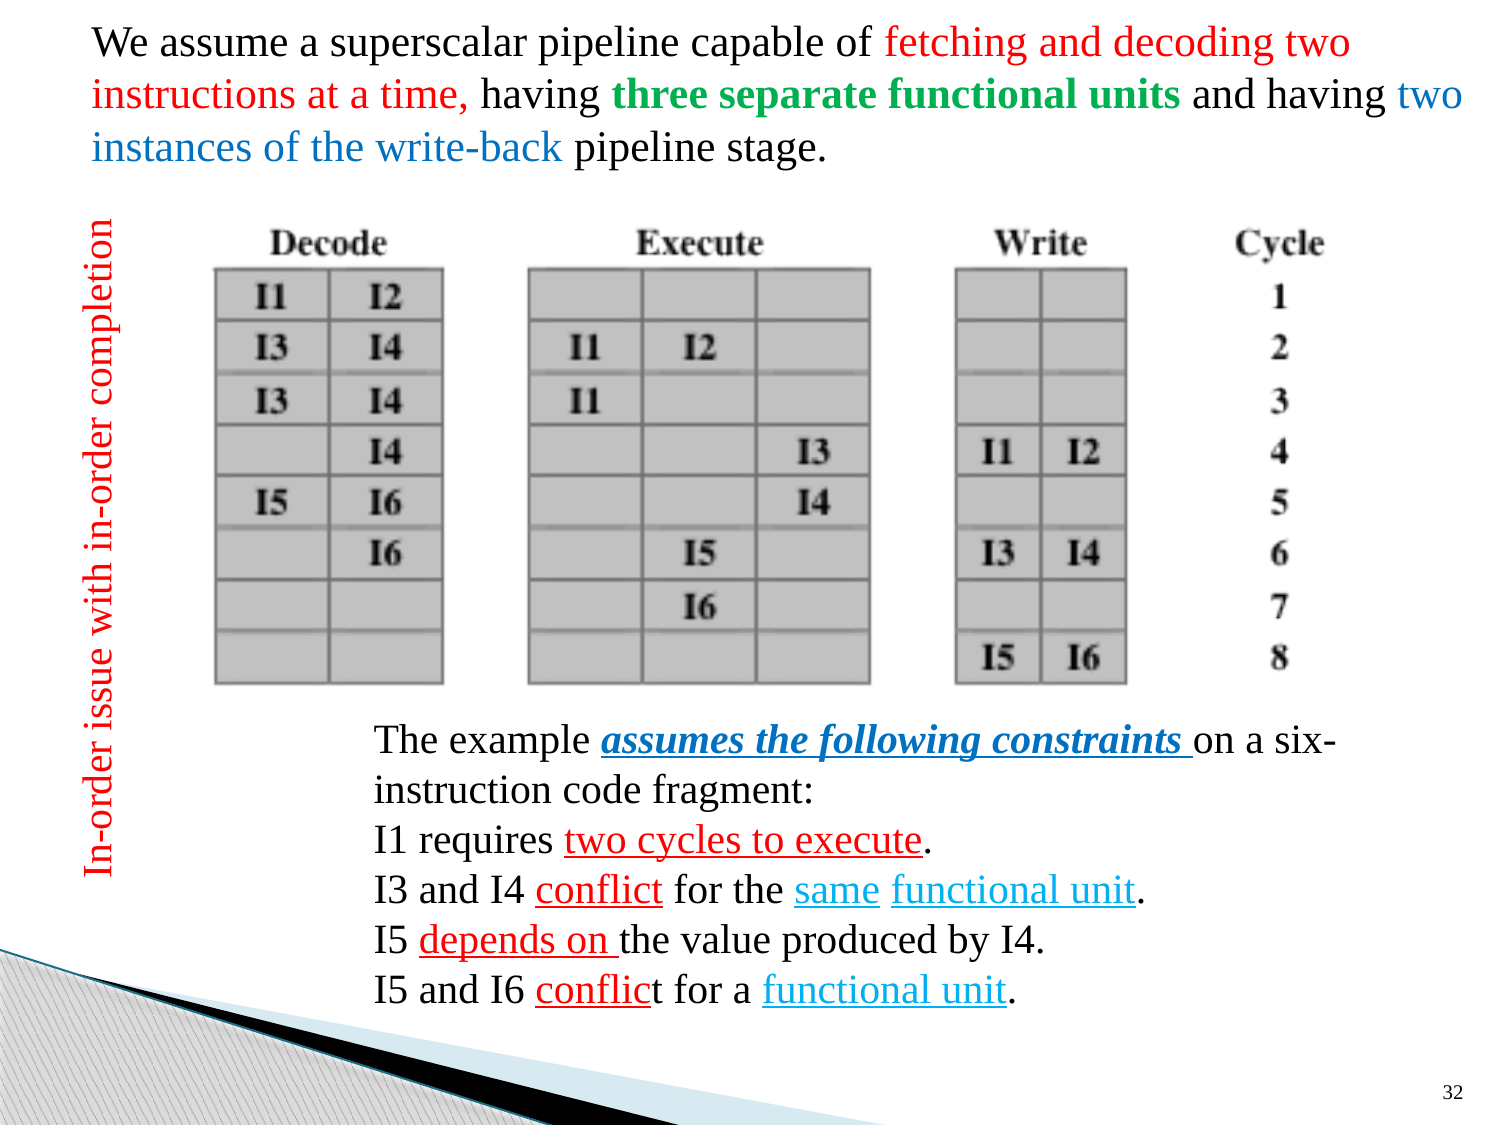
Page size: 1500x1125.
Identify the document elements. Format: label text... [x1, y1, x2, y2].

text_box We assume a superscalar pipeline capable of fetching and decoding two instructions at a time, having three separate functional units and having two instances of the write-back pipeline stage. [76, 4, 1500, 178]
slide_number 32 [1418, 1051, 1479, 1112]
text_box The example assumes the following constraints on a six-instruction code fragment: I1 requires two cycles to execute. I3 and I4 conflict for the same functional unit. I5 depends on the value produced by I4. I5 and I6 conflict for a functional unit. [358, 704, 1454, 1019]
picture [182, 207, 1370, 705]
text_box In-order issue with in-order completion [62, 203, 128, 895]
